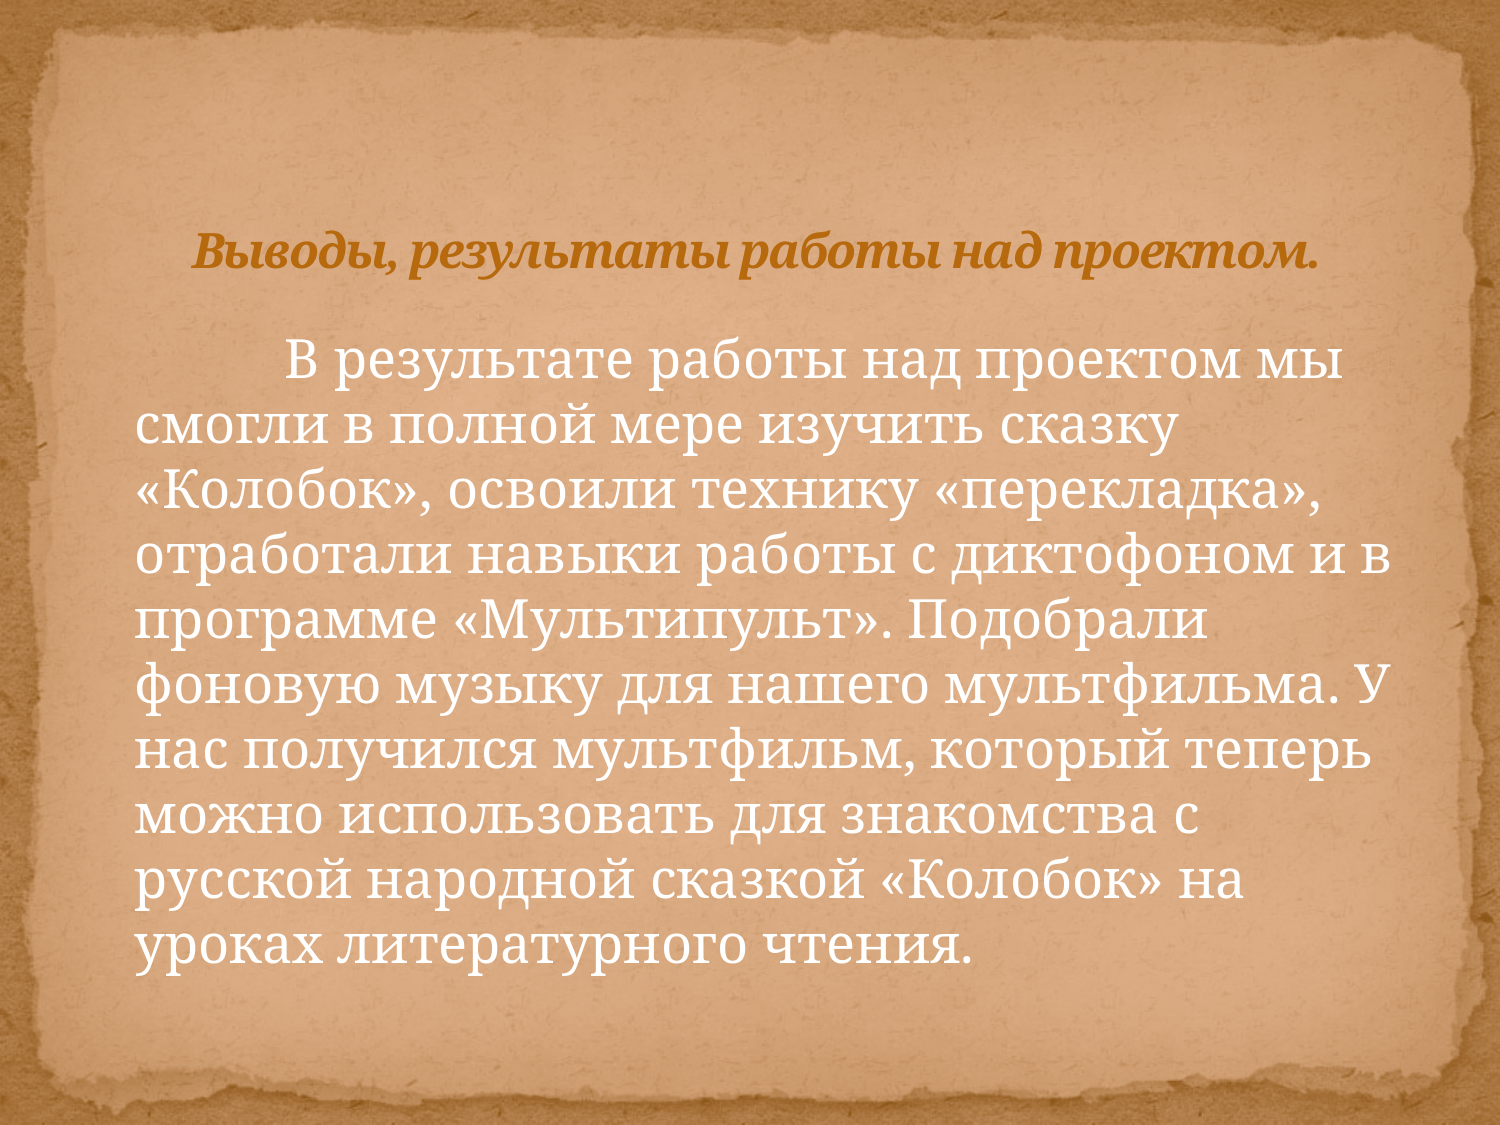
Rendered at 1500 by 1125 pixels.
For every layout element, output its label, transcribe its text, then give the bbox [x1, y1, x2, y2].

list В результате работы над проектом мы смогли в полной мере изучить сказку «Колобок», освоили технику «перекладка», отработали навыки работы с диктофоном и в программе «Мультипульт». Подобрали фоновую музыку для нашего мультфильма. У нас получился мультфильм, который теперь можно использовать для знакомства с русской народной сказкой «Колобок» на уроках литературного чтения. [75, 316, 1425, 1000]
title Выводы, результаты работы над проектом. [81, 210, 1433, 354]
